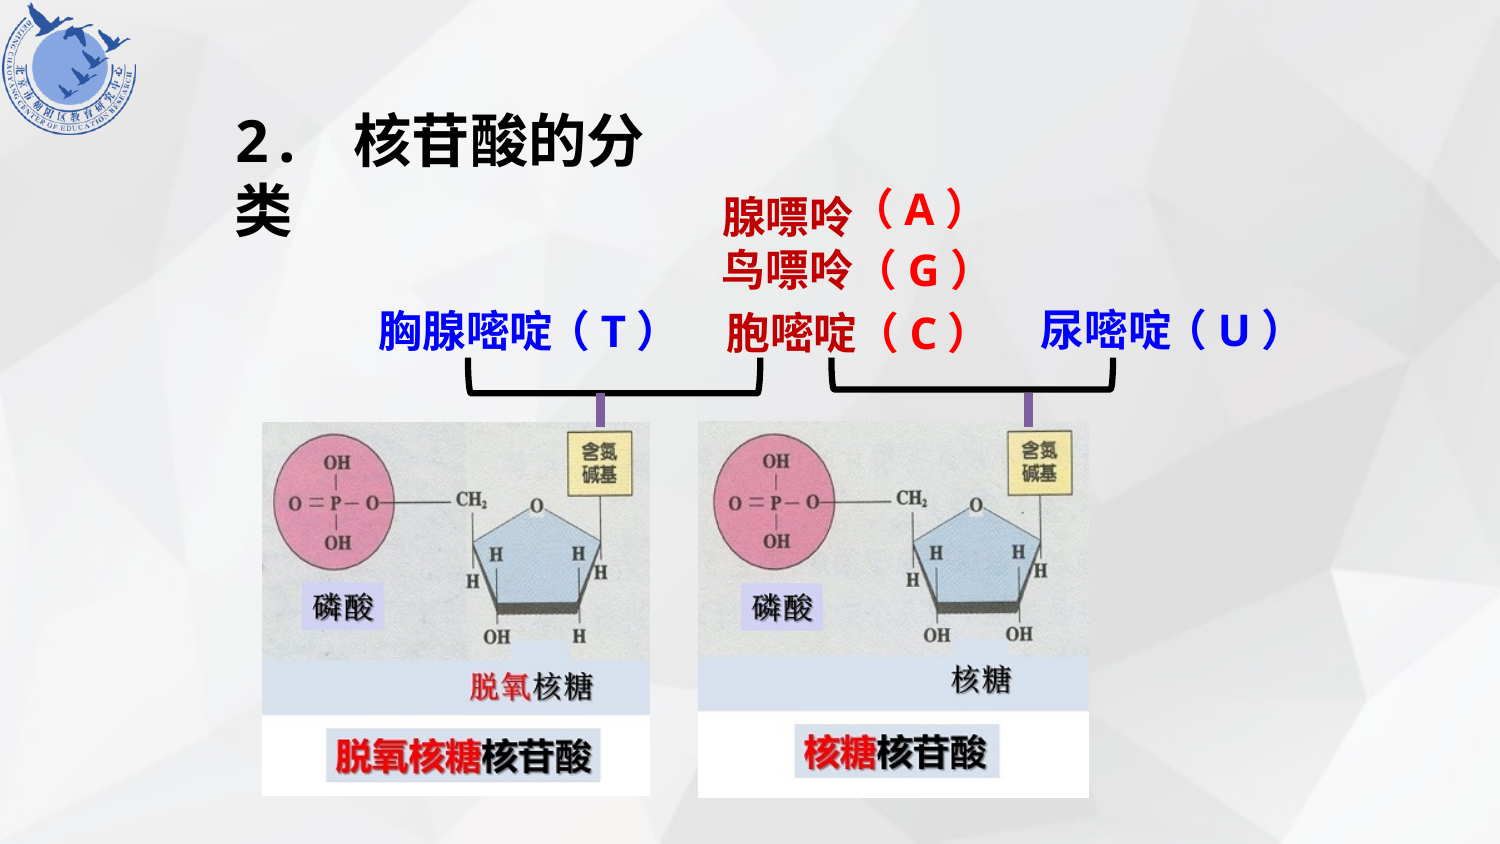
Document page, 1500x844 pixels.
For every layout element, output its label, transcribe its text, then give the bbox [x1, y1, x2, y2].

text_box [831, 371, 1113, 390]
text_box 2. 核苷酸的分类 [219, 96, 712, 252]
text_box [706, 173, 995, 235]
text_box [468, 357, 760, 394]
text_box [1025, 295, 1392, 364]
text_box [363, 296, 690, 365]
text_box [706, 235, 1000, 302]
picture [0, 0, 1500, 844]
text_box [711, 297, 1021, 367]
